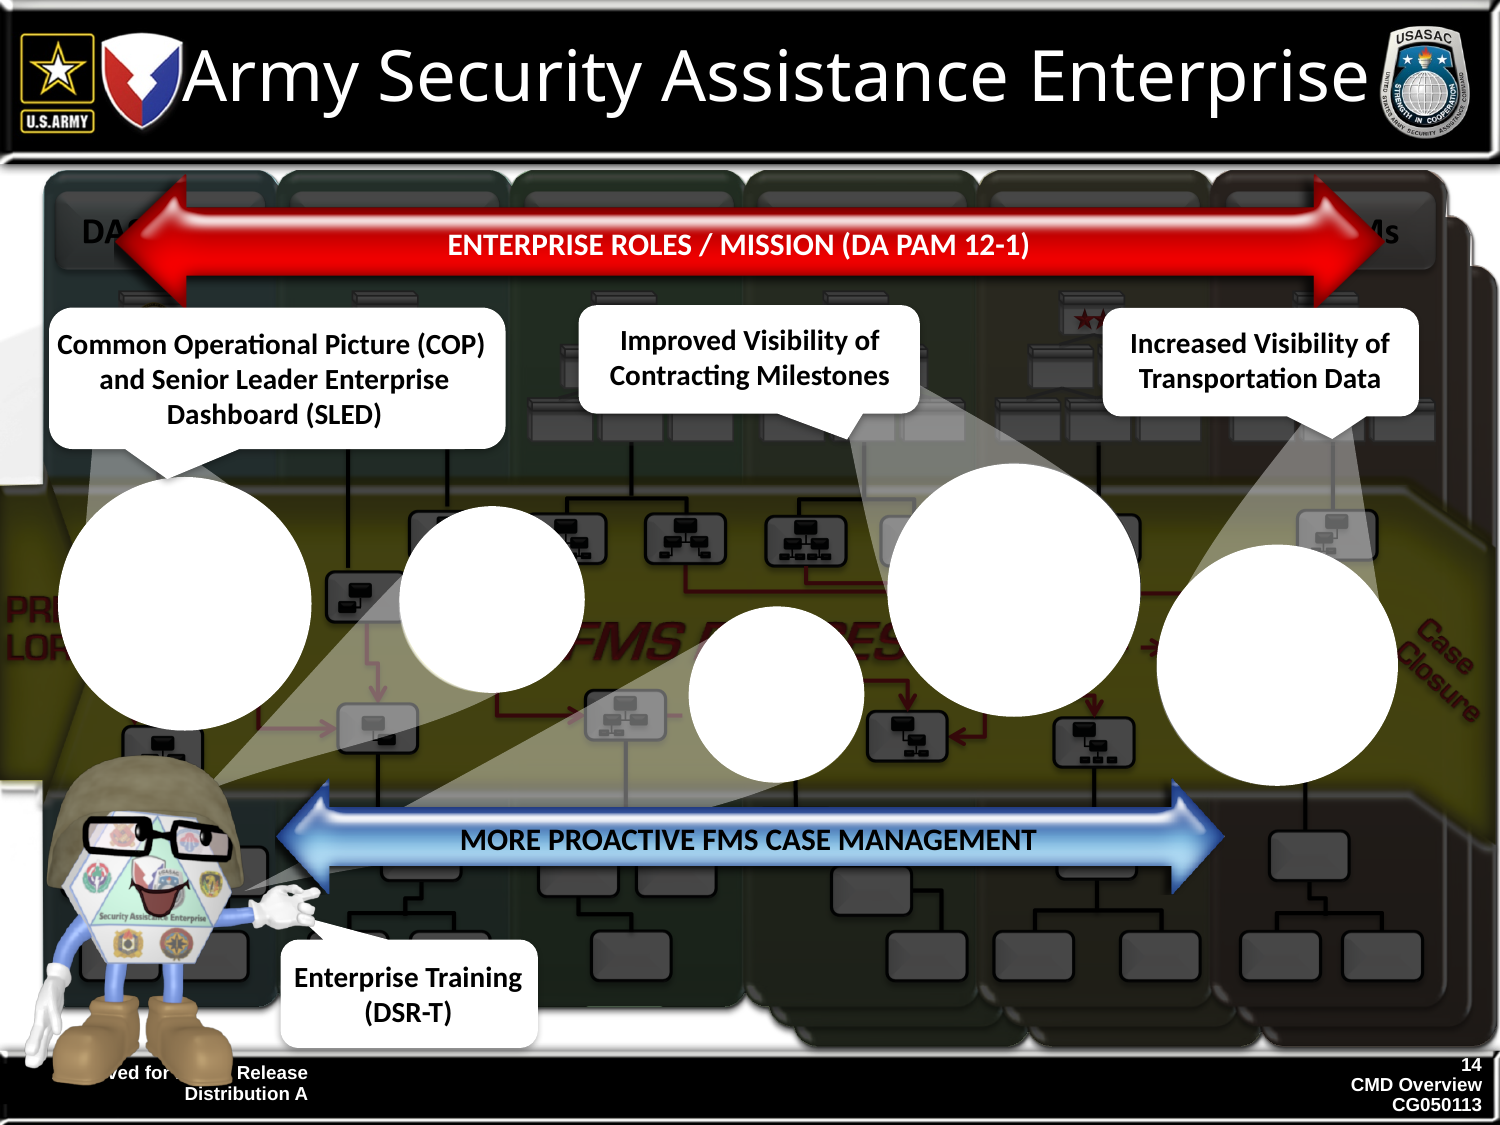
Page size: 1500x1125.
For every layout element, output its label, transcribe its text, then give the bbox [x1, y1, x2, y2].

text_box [34, 307, 516, 450]
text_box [578, 304, 921, 414]
picture [0, 0, 1500, 1125]
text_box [113, 173, 1387, 310]
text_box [358, 939, 539, 1049]
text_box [1102, 307, 1420, 417]
text_box Army Security Assistance Enterprise [53, 33, 1500, 125]
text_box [358, 777, 1225, 896]
